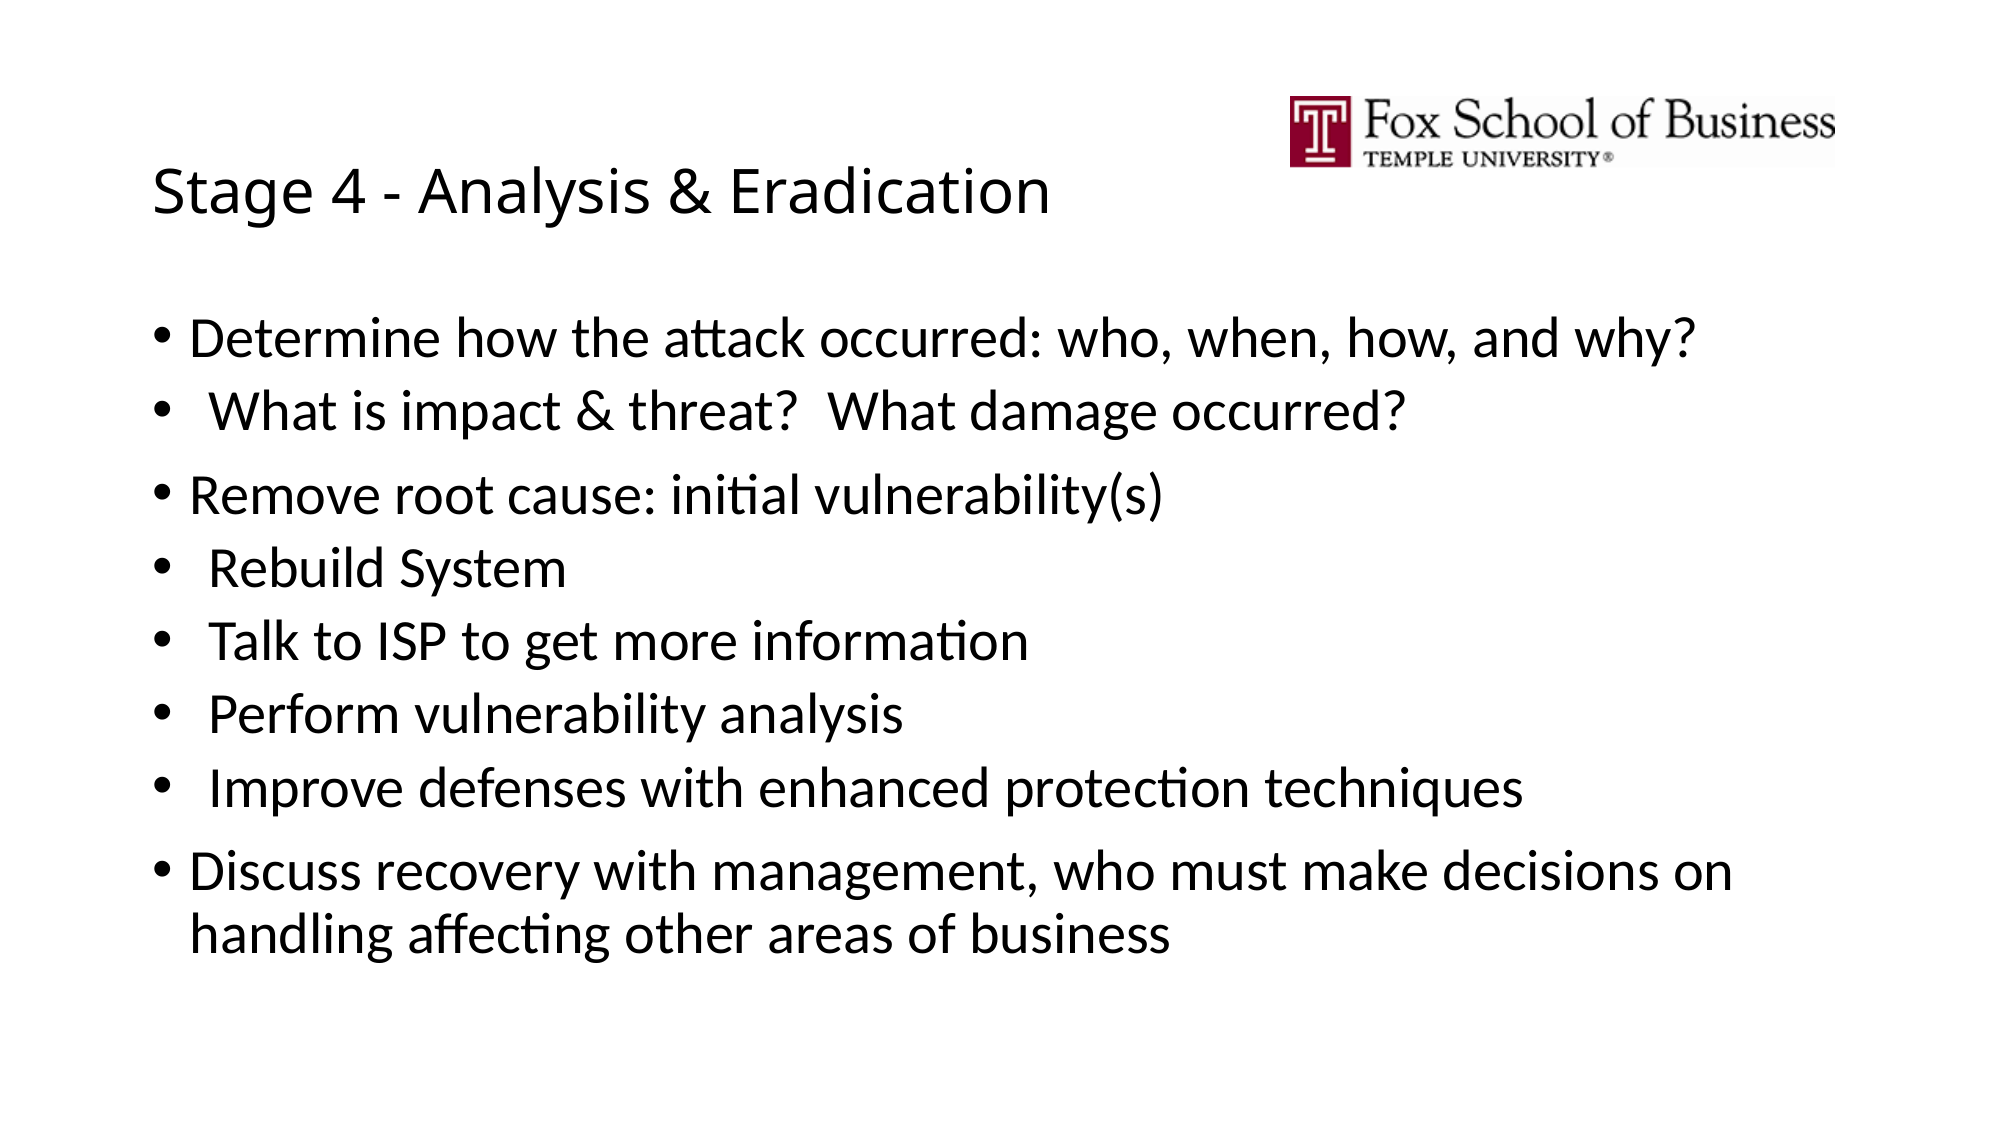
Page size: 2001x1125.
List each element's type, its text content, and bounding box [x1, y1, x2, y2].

picture [1290, 96, 1835, 169]
list Determine how the attack occurred: who, when, how, and why? What is impact & threat? What damage occurred? Remove root cause: initial vulnerability(s) Rebuild System Talk to ISP to get more information Perform vulnerability analysis Improve defenses with enhanced protection techniques Discuss recovery with management, who must make decisions on handling affecting other areas of business [137, 299, 1863, 1014]
title Stage 4 - Analysis & Eradication [137, 152, 1476, 235]
